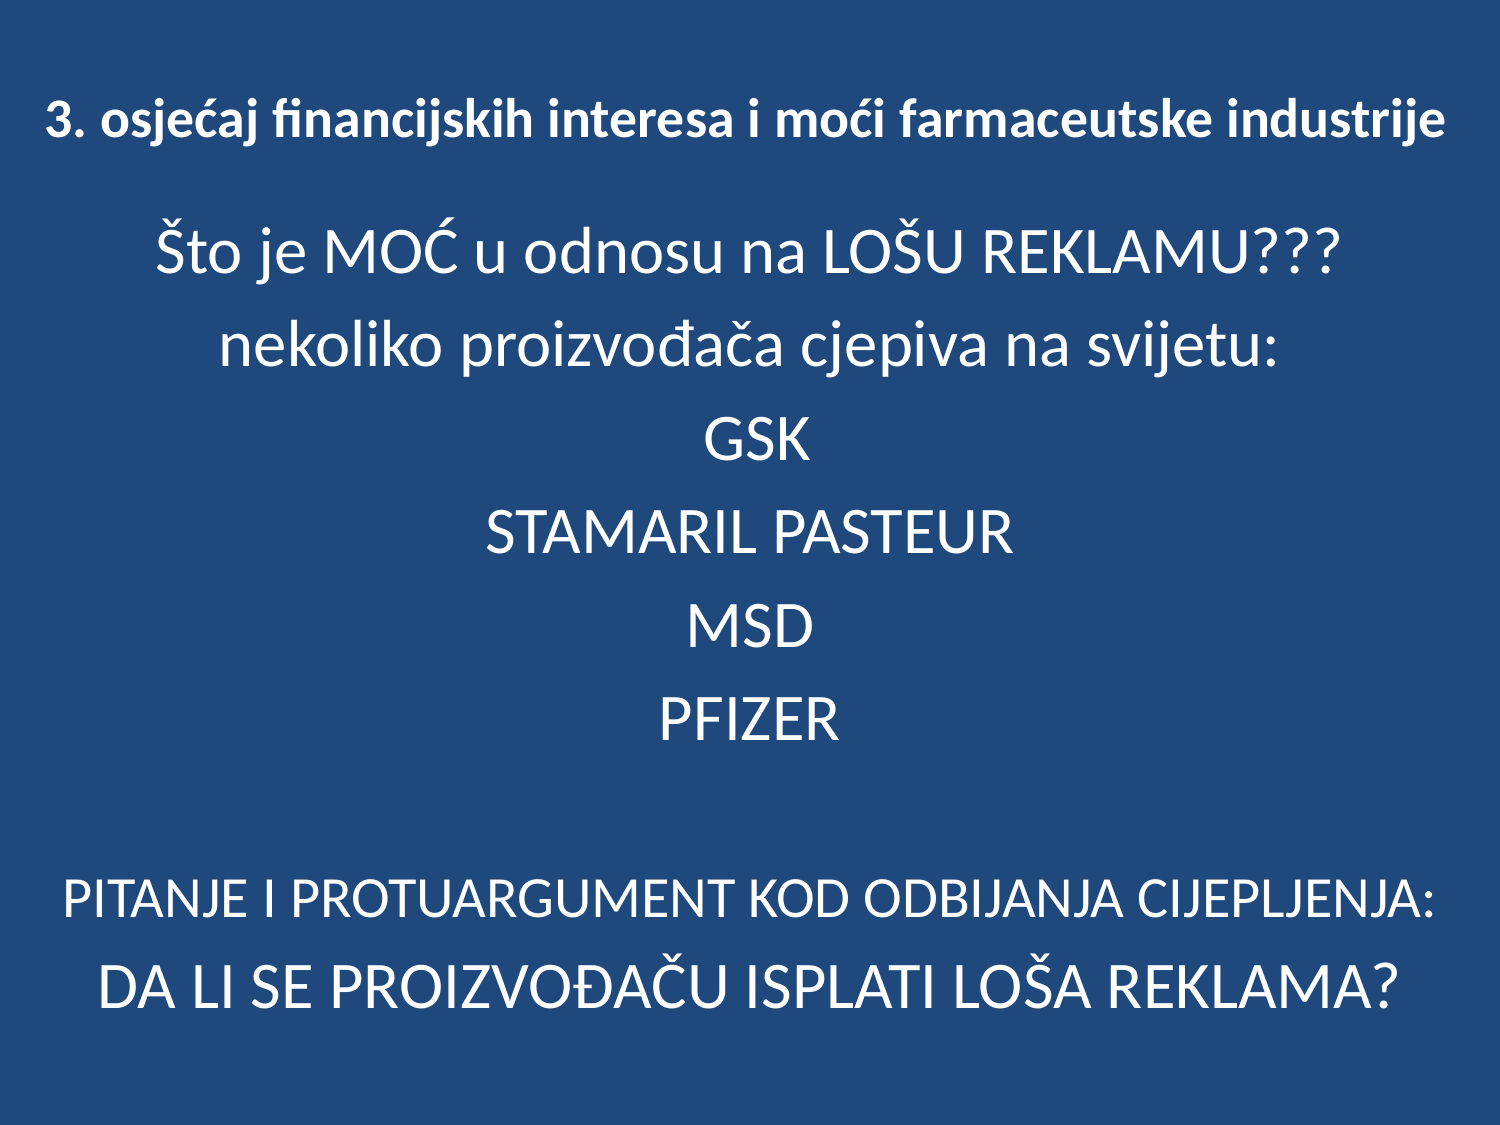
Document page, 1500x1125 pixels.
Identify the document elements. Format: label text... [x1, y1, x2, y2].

title 3. osjećaj financijskih interesa i moći farmaceutske industrije [0, 54, 1495, 199]
list Što je MOĆ u odnosu na LOŠU REKLAMU??? nekoliko proizvođača cjepiva na svijetu: GSK STAMARIL PASTEUR MSD PFIZER PITANJE I PROTUARGUMENT KOD ODBIJANJA CIJEPLJENJA: DA LI SE PROIZVOĐAČU ISPLATI LOŠA REKLAMA? [0, 199, 1500, 1125]
